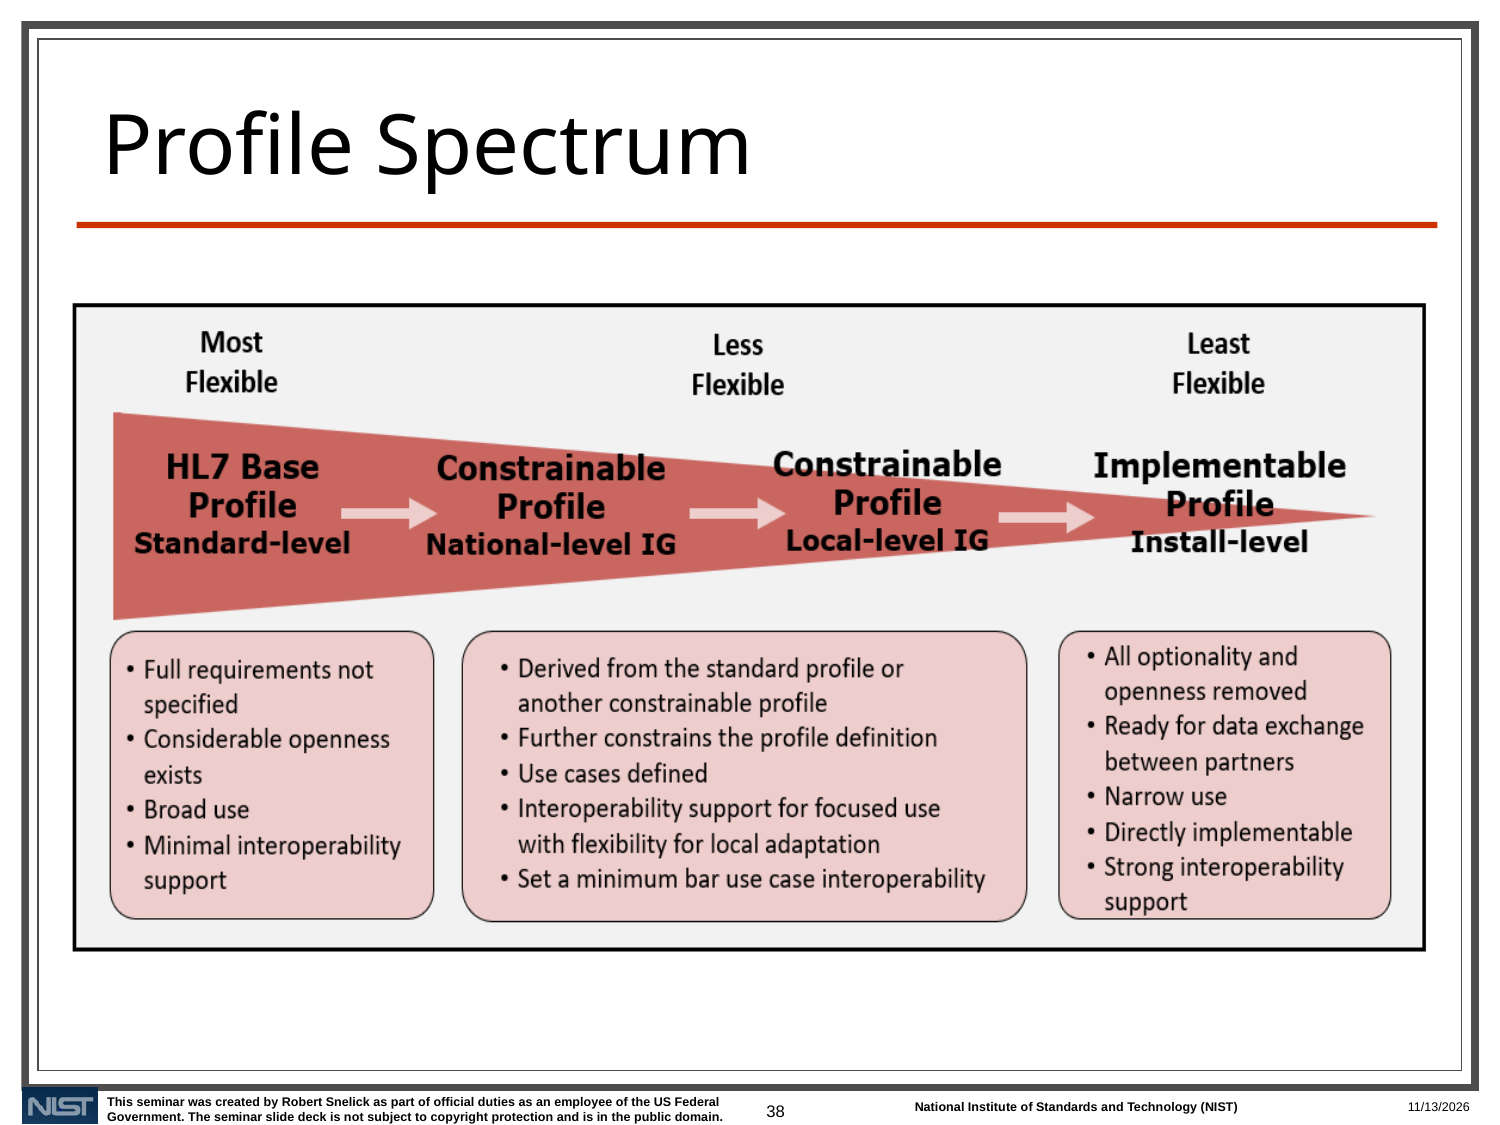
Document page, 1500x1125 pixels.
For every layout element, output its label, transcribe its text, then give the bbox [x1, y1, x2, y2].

picture [22, 1087, 98, 1124]
picture [68, 298, 1432, 962]
slide_number 38 [712, 1071, 801, 1125]
title Profile Spectrum [87, 62, 1426, 199]
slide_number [1392, 1090, 1488, 1115]
